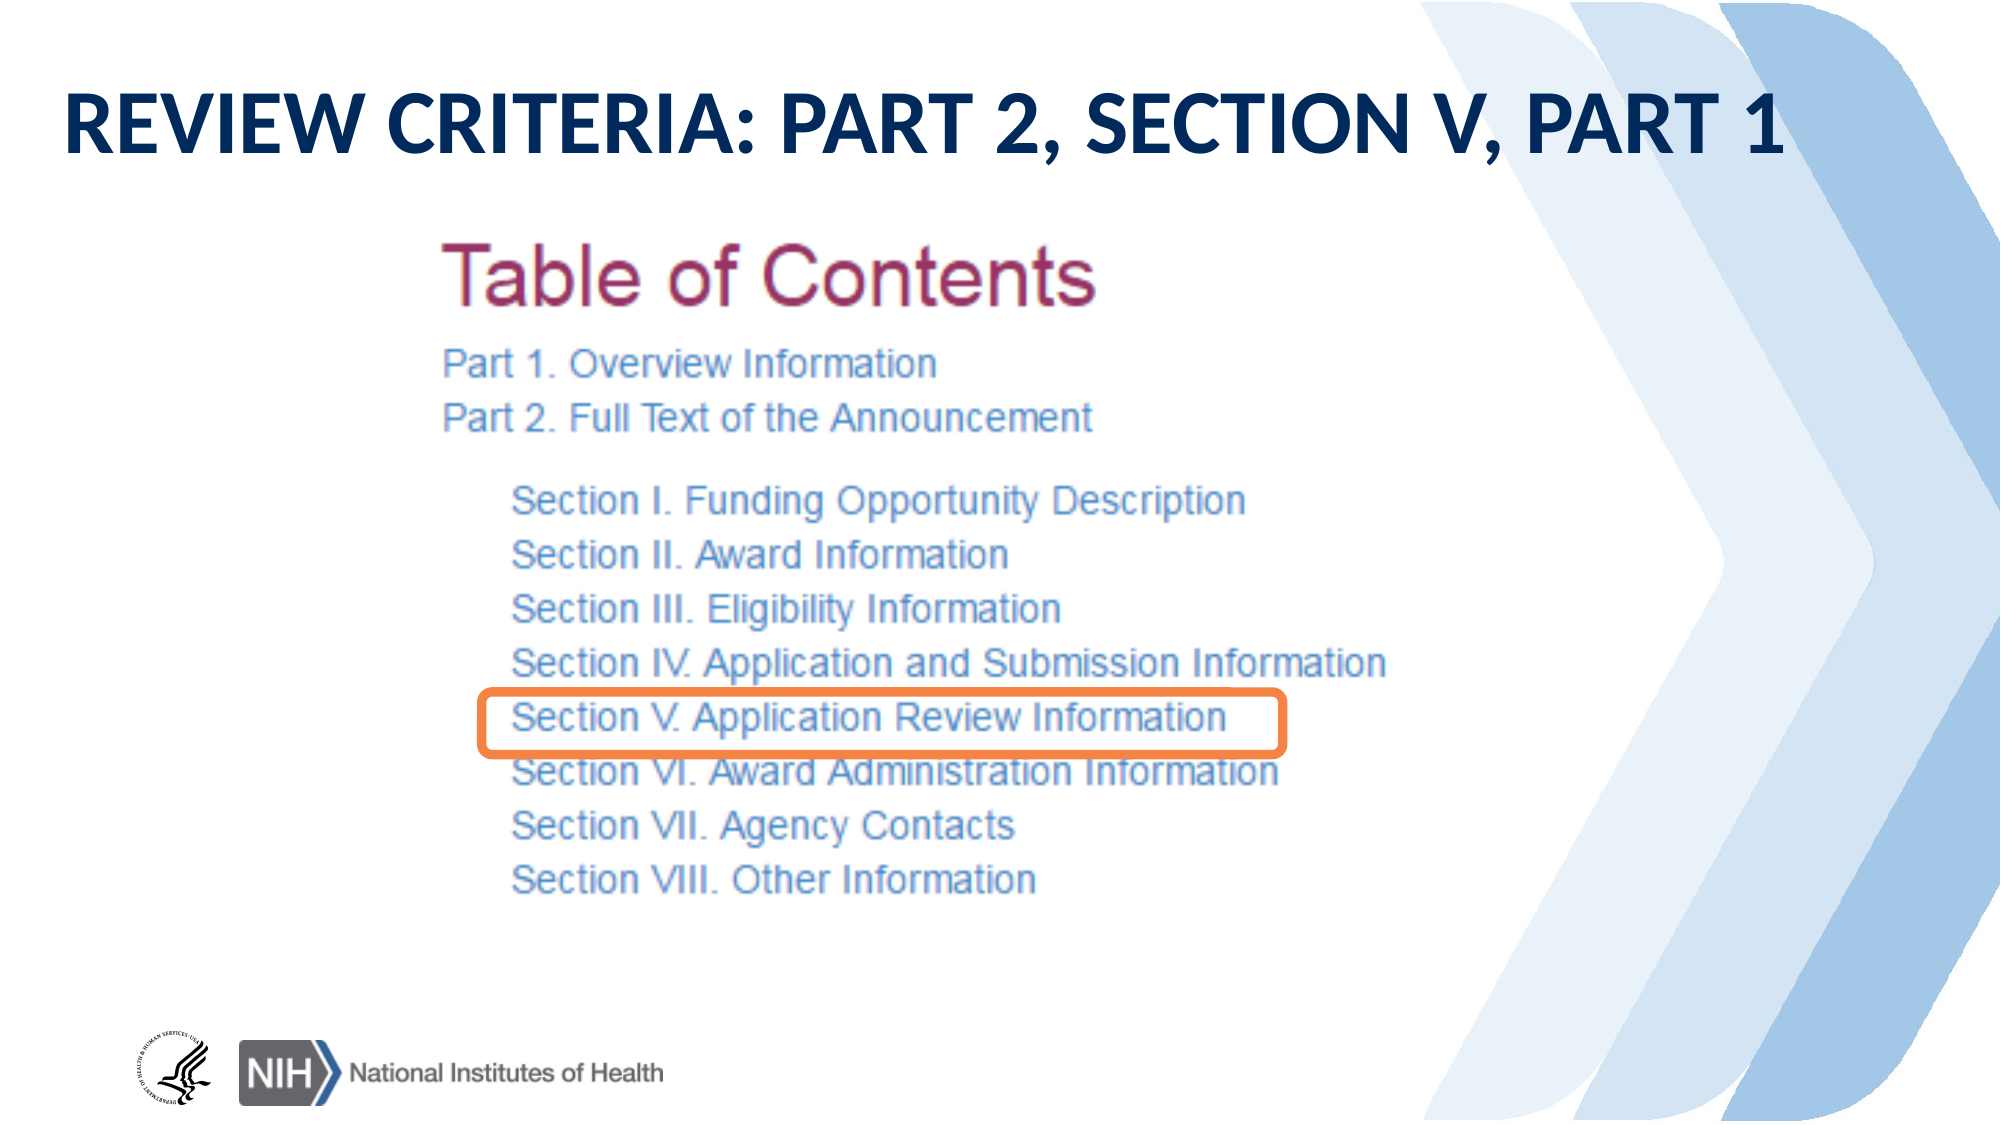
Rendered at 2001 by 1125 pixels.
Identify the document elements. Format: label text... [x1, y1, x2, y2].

title Review criteria: Part 2, Section V, Part 1 [48, 51, 1952, 197]
picture [239, 0, 2000, 1125]
picture [137, 1031, 211, 1105]
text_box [404, 196, 1427, 940]
